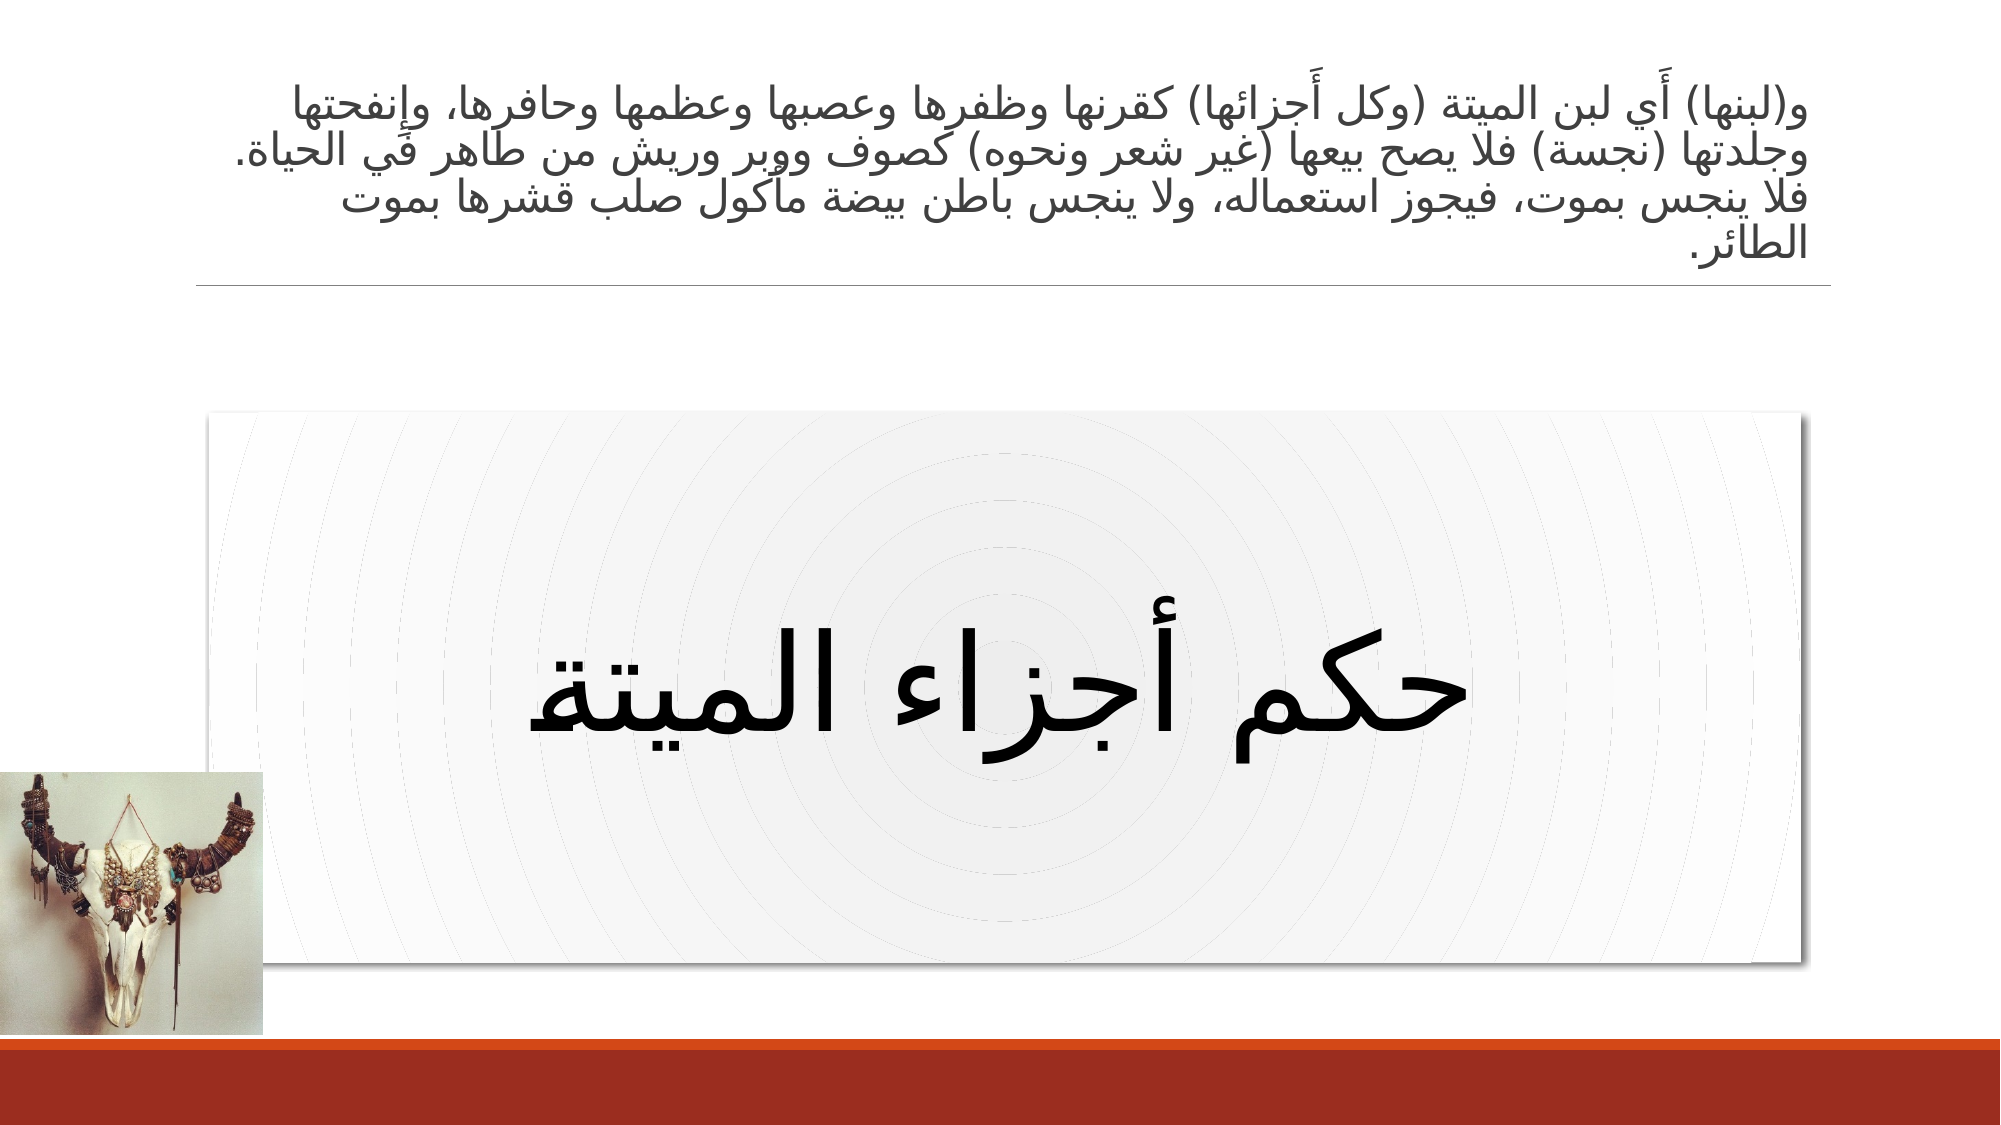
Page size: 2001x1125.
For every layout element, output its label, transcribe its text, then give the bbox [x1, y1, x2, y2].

picture [0, 772, 263, 1036]
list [179, 411, 1831, 964]
title و(لبنها) أَي لبن الميتة (وكل أَجزائها) كقرنها وظفرها وعصبها وعظمها وحافرها، وإِنفحتها وجلدتها (نجسة) فلا يصح بيعها (غير شعر ونحوه) كصوف ووبر وريش من طاهر في الحياة. فلا ينجس بموت، فيجوز استعماله، ولا ينجس باطن بيضة مأكول صلب قشرها بموت الطائر. [212, 27, 1826, 276]
